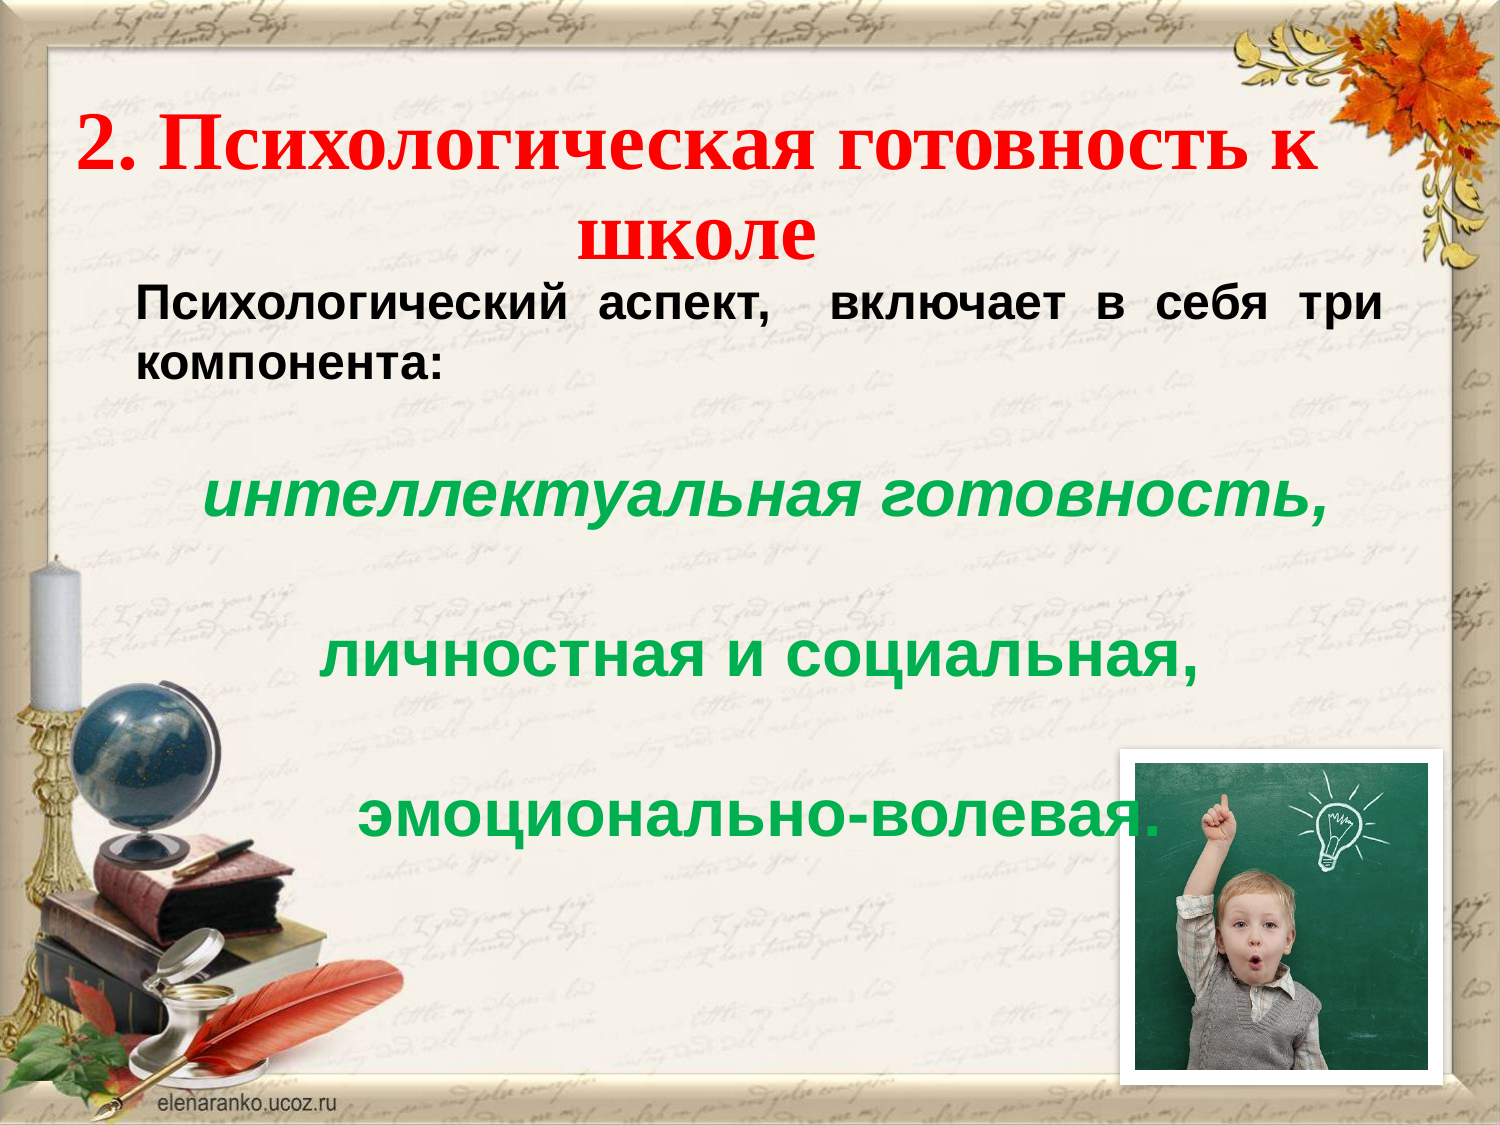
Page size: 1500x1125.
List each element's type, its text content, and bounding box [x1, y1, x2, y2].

text_box 2. Психологическая готовность к школе [53, 90, 1342, 291]
text_box Психологический аспект, включает в себя три компонента: интеллектуальная готовность, личностная и социальная, эмоционально-волевая. [120, 262, 1400, 863]
picture [0, 0, 1500, 1125]
